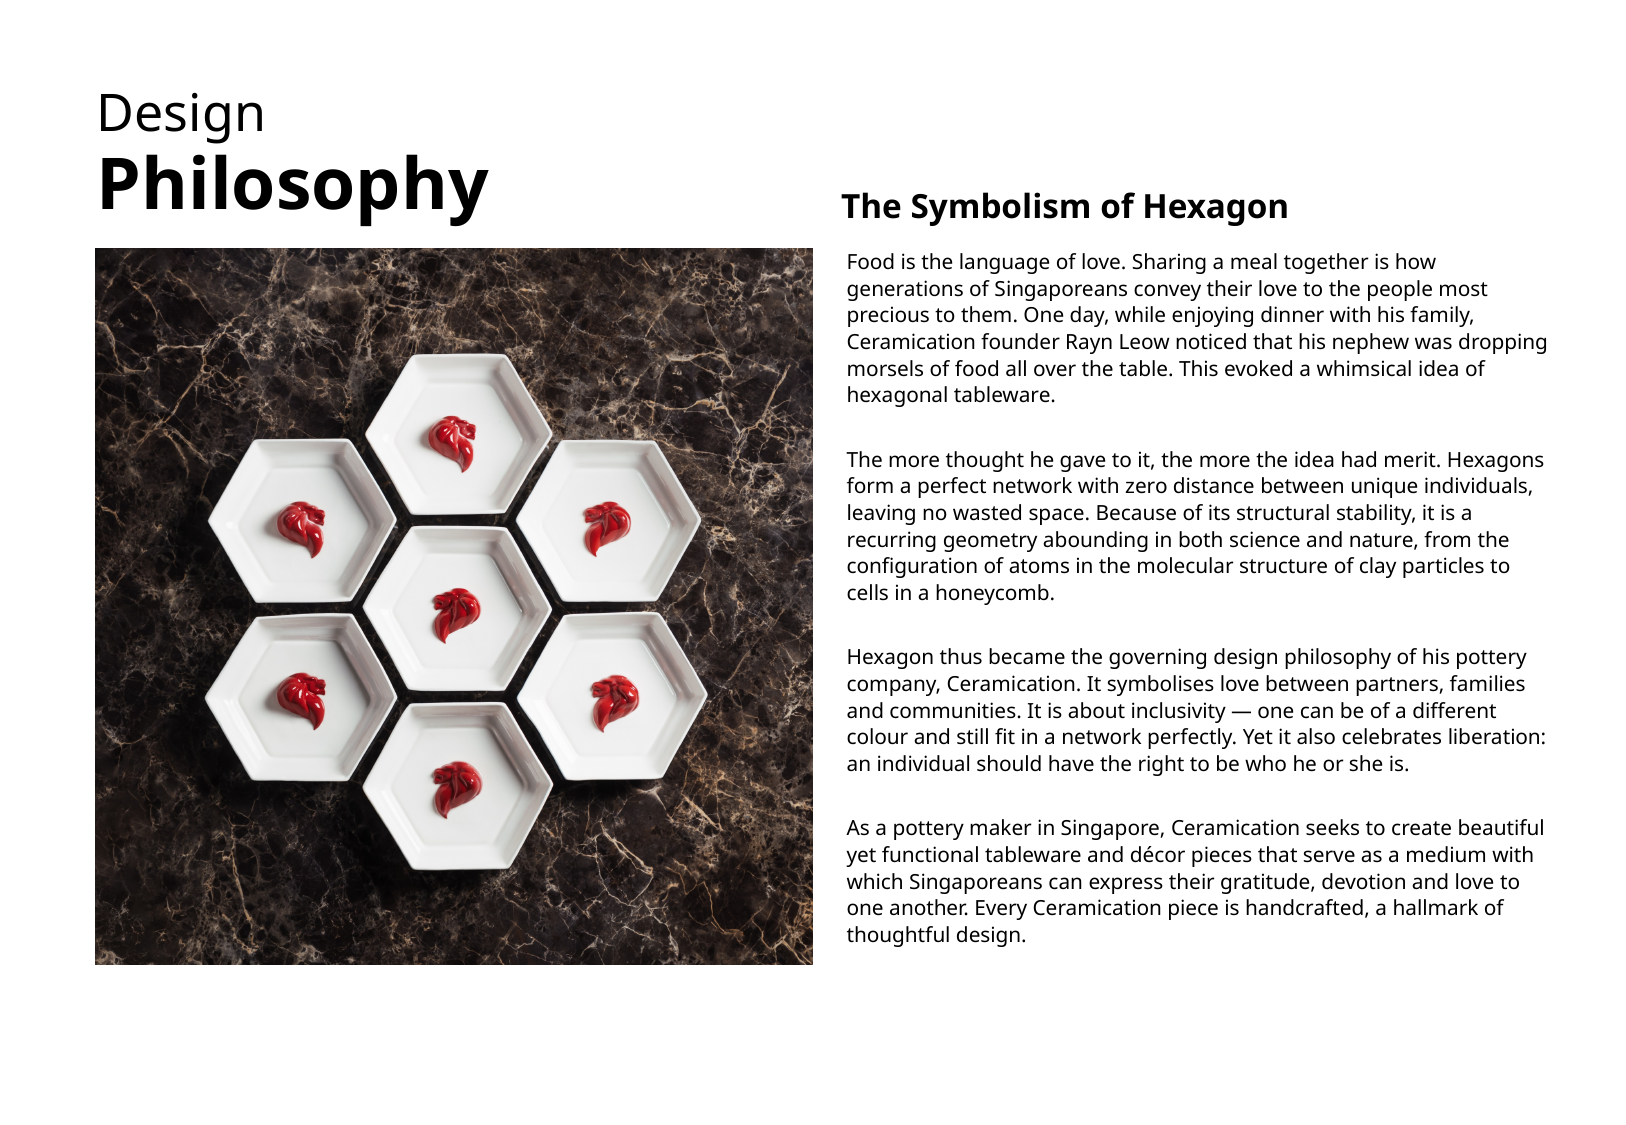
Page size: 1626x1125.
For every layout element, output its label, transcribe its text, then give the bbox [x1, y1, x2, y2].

title Design Philosophy [81, 61, 587, 234]
list Food is the language of love. Sharing a meal together is how generations of Singaporeans convey their love to the people most precious to them. One day, while enjoying dinner with his family, Ceramication founder Rayn Leow noticed that his nephew was dropping morsels of food all over the table. This evoked a whimsical idea of hexagonal tableware. The more thought he gave to it, the more the idea had merit. Hexagons form a perfect network with zero distance between unique individuals, leaving no wasted space. Because of its structural stability, it is a recurring geometry abounding in both science and nature, from the configuration of atoms in the molecular structure of clay particles to cells in a honeycomb. Hexagon thus became the governing design philosophy of his pottery company, Ceramication. It symbolises love between partners, families and communities. It is about inclusivity — one can be of a different colour and still fit in a network perfectly. Yet it also celebrates liberation: an individual should have the right to be who he or she is. As a pottery maker in Singapore, Ceramication seeks to create beautiful yet functional tableware and décor pieces that serve as a medium with which Singaporeans can express their gratitude, devotion and love to one another. Every Ceramication piece is handcrafted, a hallmark of thoughtful design. [831, 239, 1565, 1083]
text_box The Symbolism of Hexagon [826, 178, 1305, 233]
picture [95, 248, 813, 965]
